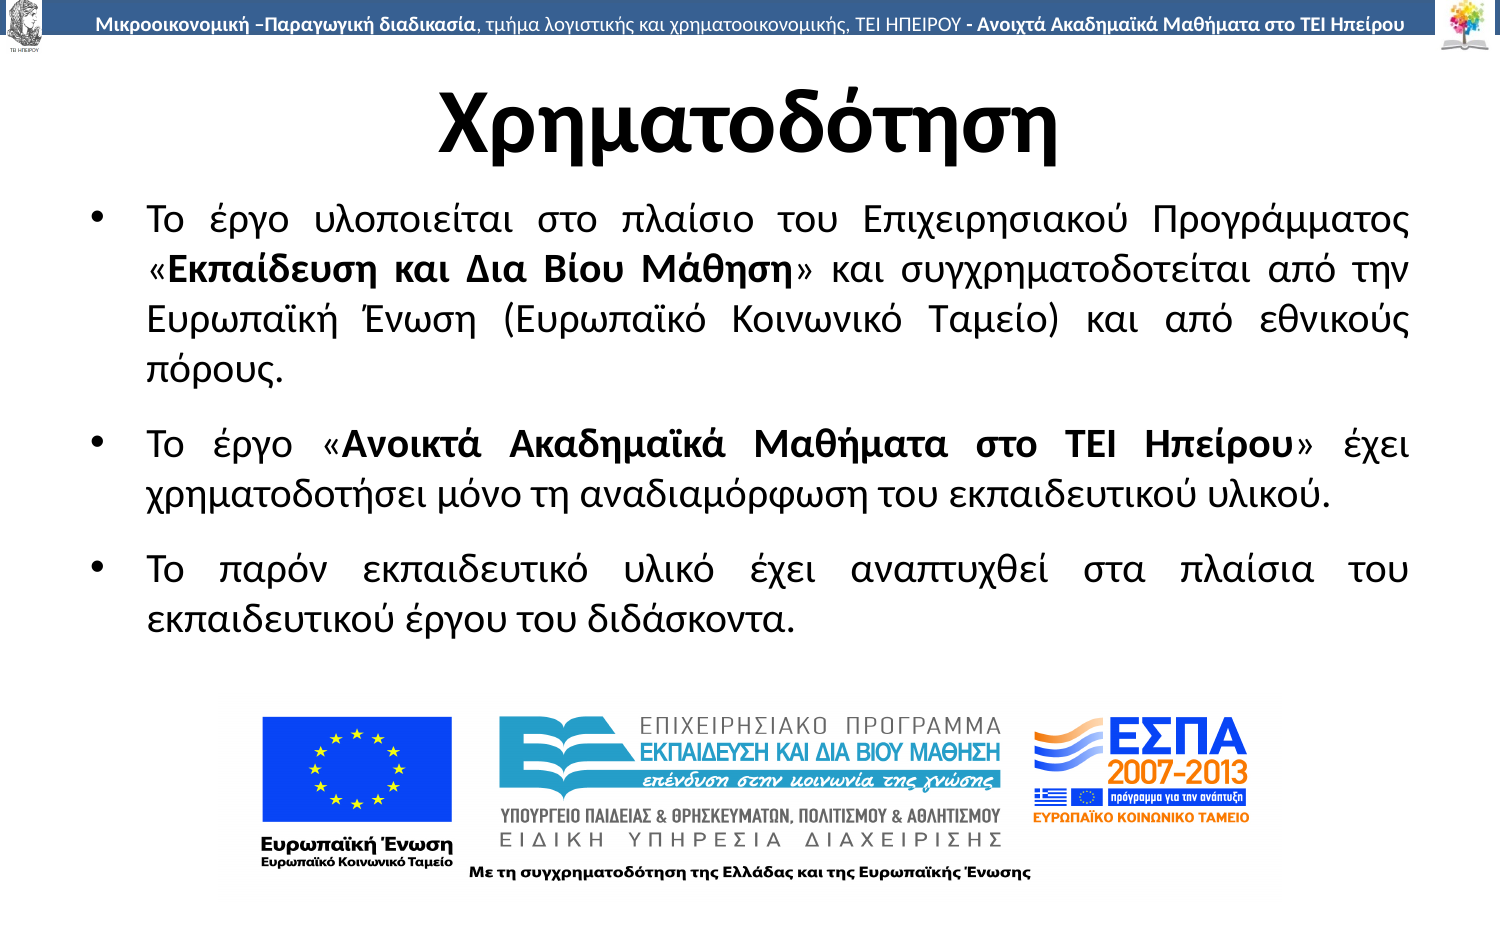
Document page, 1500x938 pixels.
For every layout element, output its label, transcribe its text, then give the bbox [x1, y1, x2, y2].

picture [1435, 0, 1495, 52]
title Χρηματοδότηση [75, 37, 1425, 183]
picture [218, 690, 1282, 903]
picture [6, 0, 42, 54]
list Το έργο υλοποιείται στο πλαίσιο του Επιχειρησιακού Προγράμματος «Εκπαίδευση και Δια Βίου Μάθηση» και συγχρηματοδοτείται από την Ευρωπαϊκή Ένωση (Ευρωπαϊκό Κοινωνικό Ταμείο) και από εθνικούς πόρους. Το έργο «Ανοικτά Ακαδημαϊκά Μαθήματα στο TEI Ηπείρου» έχει χρηματοδοτήσει μόνο τη αναδιαμόρφωση του εκπαιδευτικού υλικού. Το παρόν εκπαιδευτικό υλικό έχει αναπτυχθεί στα πλαίσια του εκπαιδευτικού έργου του διδάσκοντα. [75, 183, 1425, 802]
